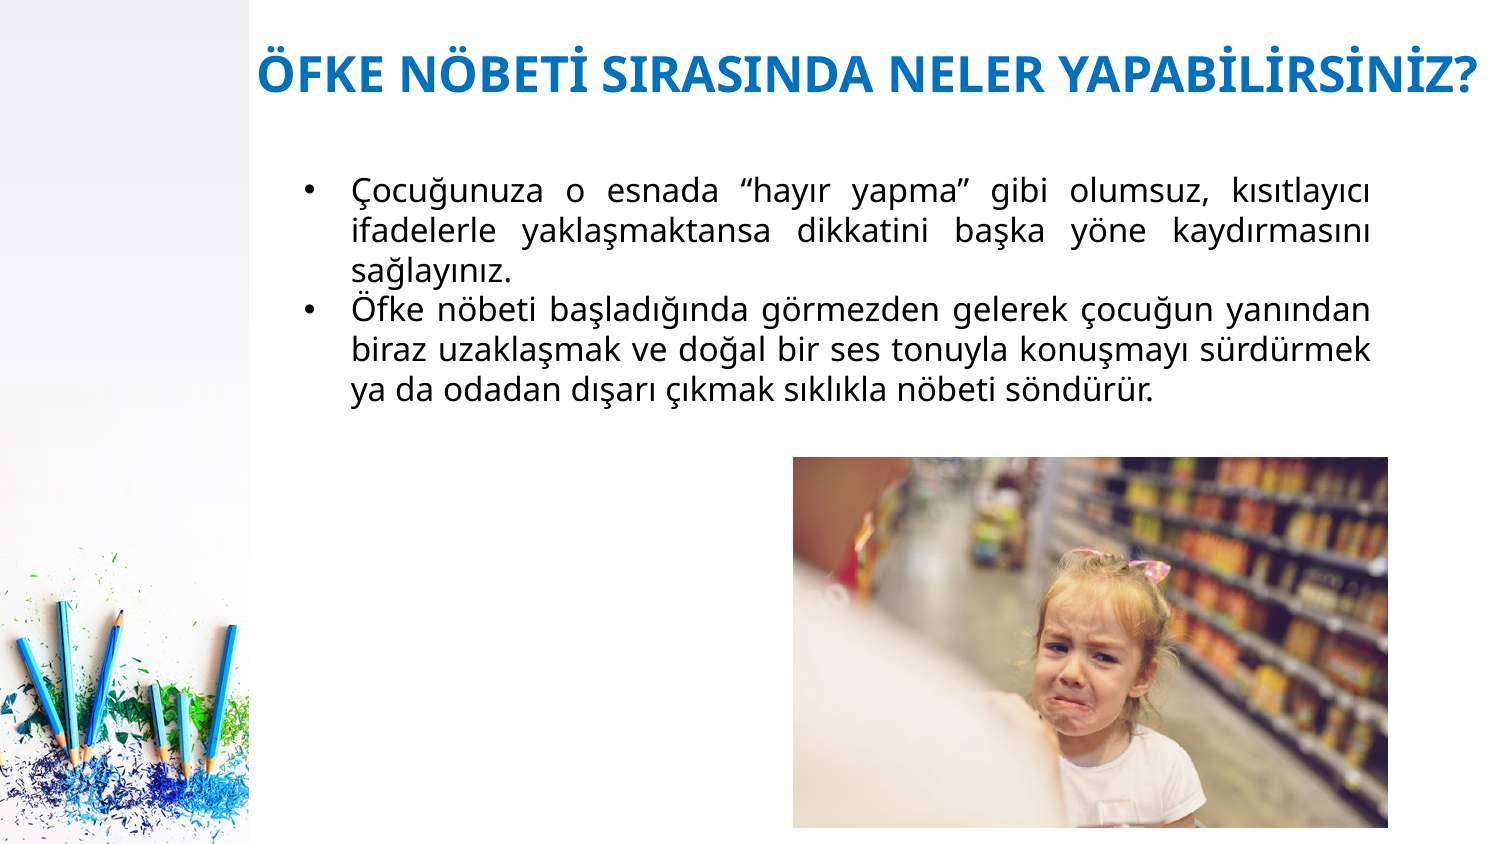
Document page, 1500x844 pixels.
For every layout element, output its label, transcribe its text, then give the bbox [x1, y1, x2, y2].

picture [0, 0, 1500, 844]
text_box Çocuğunuza o esnada “hayır yapma” gibi olumsuz, kısıtlayıcı ifadelerle yaklaşmaktansa dikkatini başka yöne kaydırmasını sağlayınız. Öfke nöbeti başladığında görmezden gelerek çocuğun yanından biraz uzaklaşmak ve doğal bir ses tonuyla konuşmayı sürdürmek ya da odadan dışarı çıkmak sıklıkla nöbeti söndürür. [289, 161, 1388, 416]
text_box ÖFKE NÖBETİ SIRASINDA NELER YAPABİLİRSİNİZ? [242, 0, 1500, 160]
